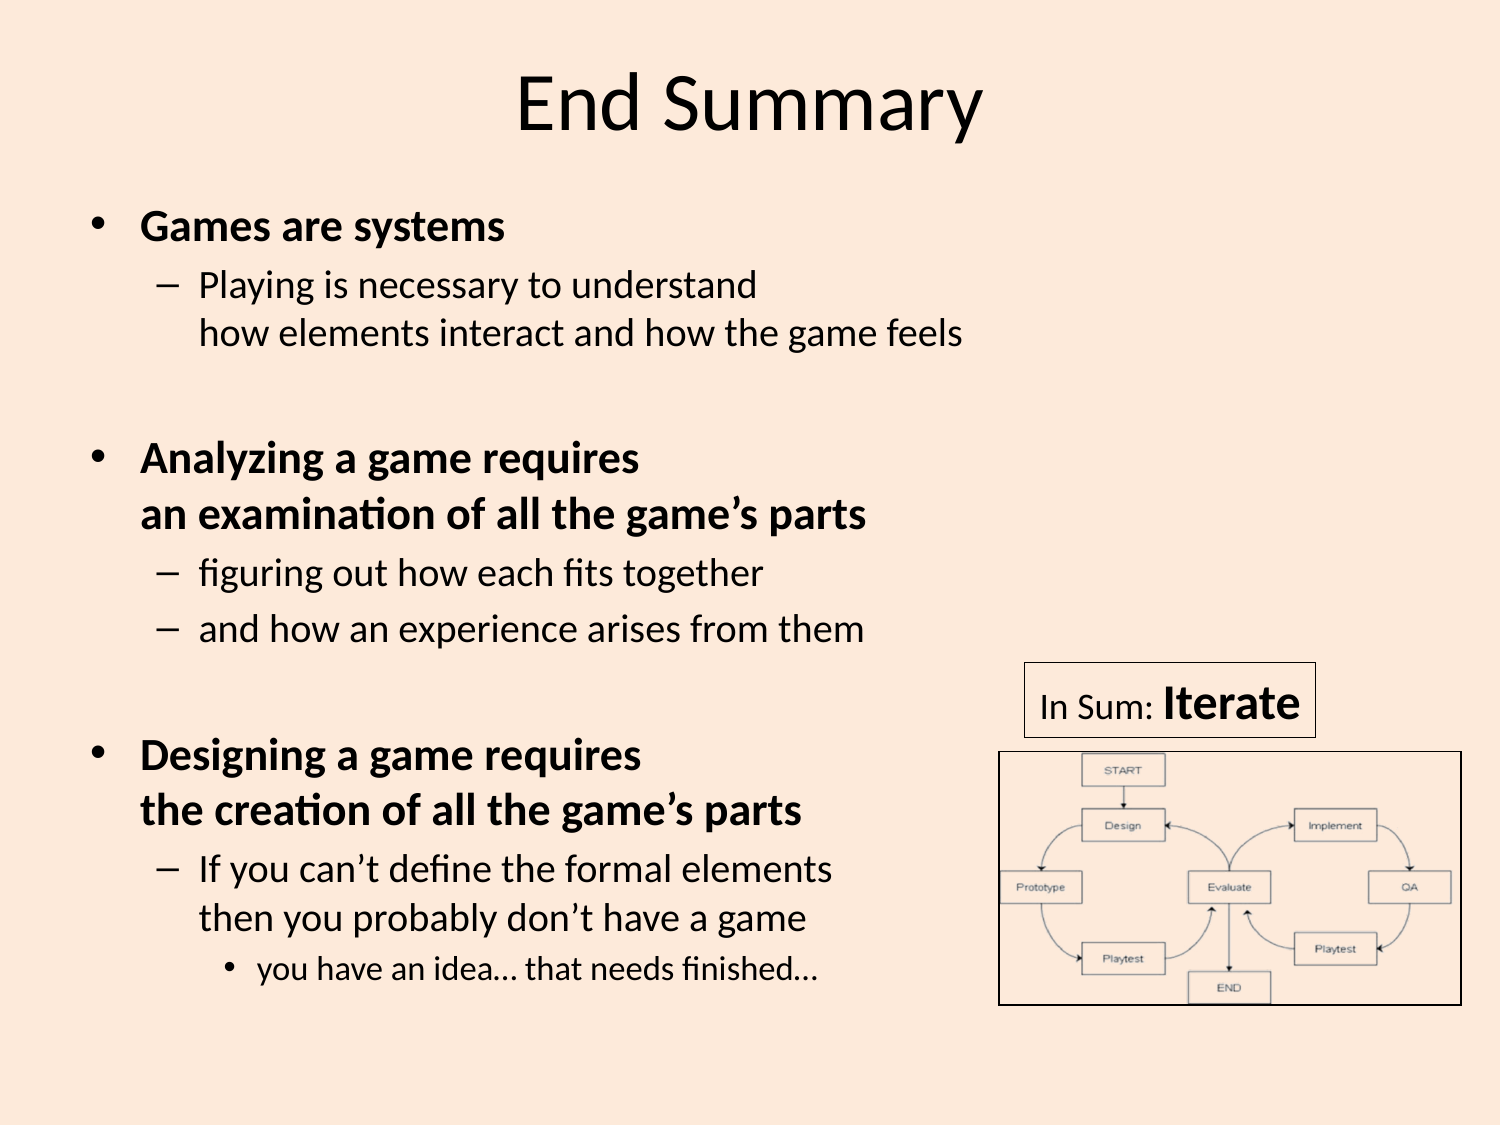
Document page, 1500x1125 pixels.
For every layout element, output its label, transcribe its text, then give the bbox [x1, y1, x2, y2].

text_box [999, 662, 1461, 1005]
list Games are systems Playing is necessary to understand how elements interact and how the game feels Analyzing a game requires an examination of all the game’s parts figuring out how each fits together and how an experience arises from them Designing a game requires the creation of all the game’s parts If you can’t define the formal elements then you probably don’t have a game you have an idea… that needs finished… [75, 187, 1425, 1005]
title End Summary [75, 45, 1425, 150]
